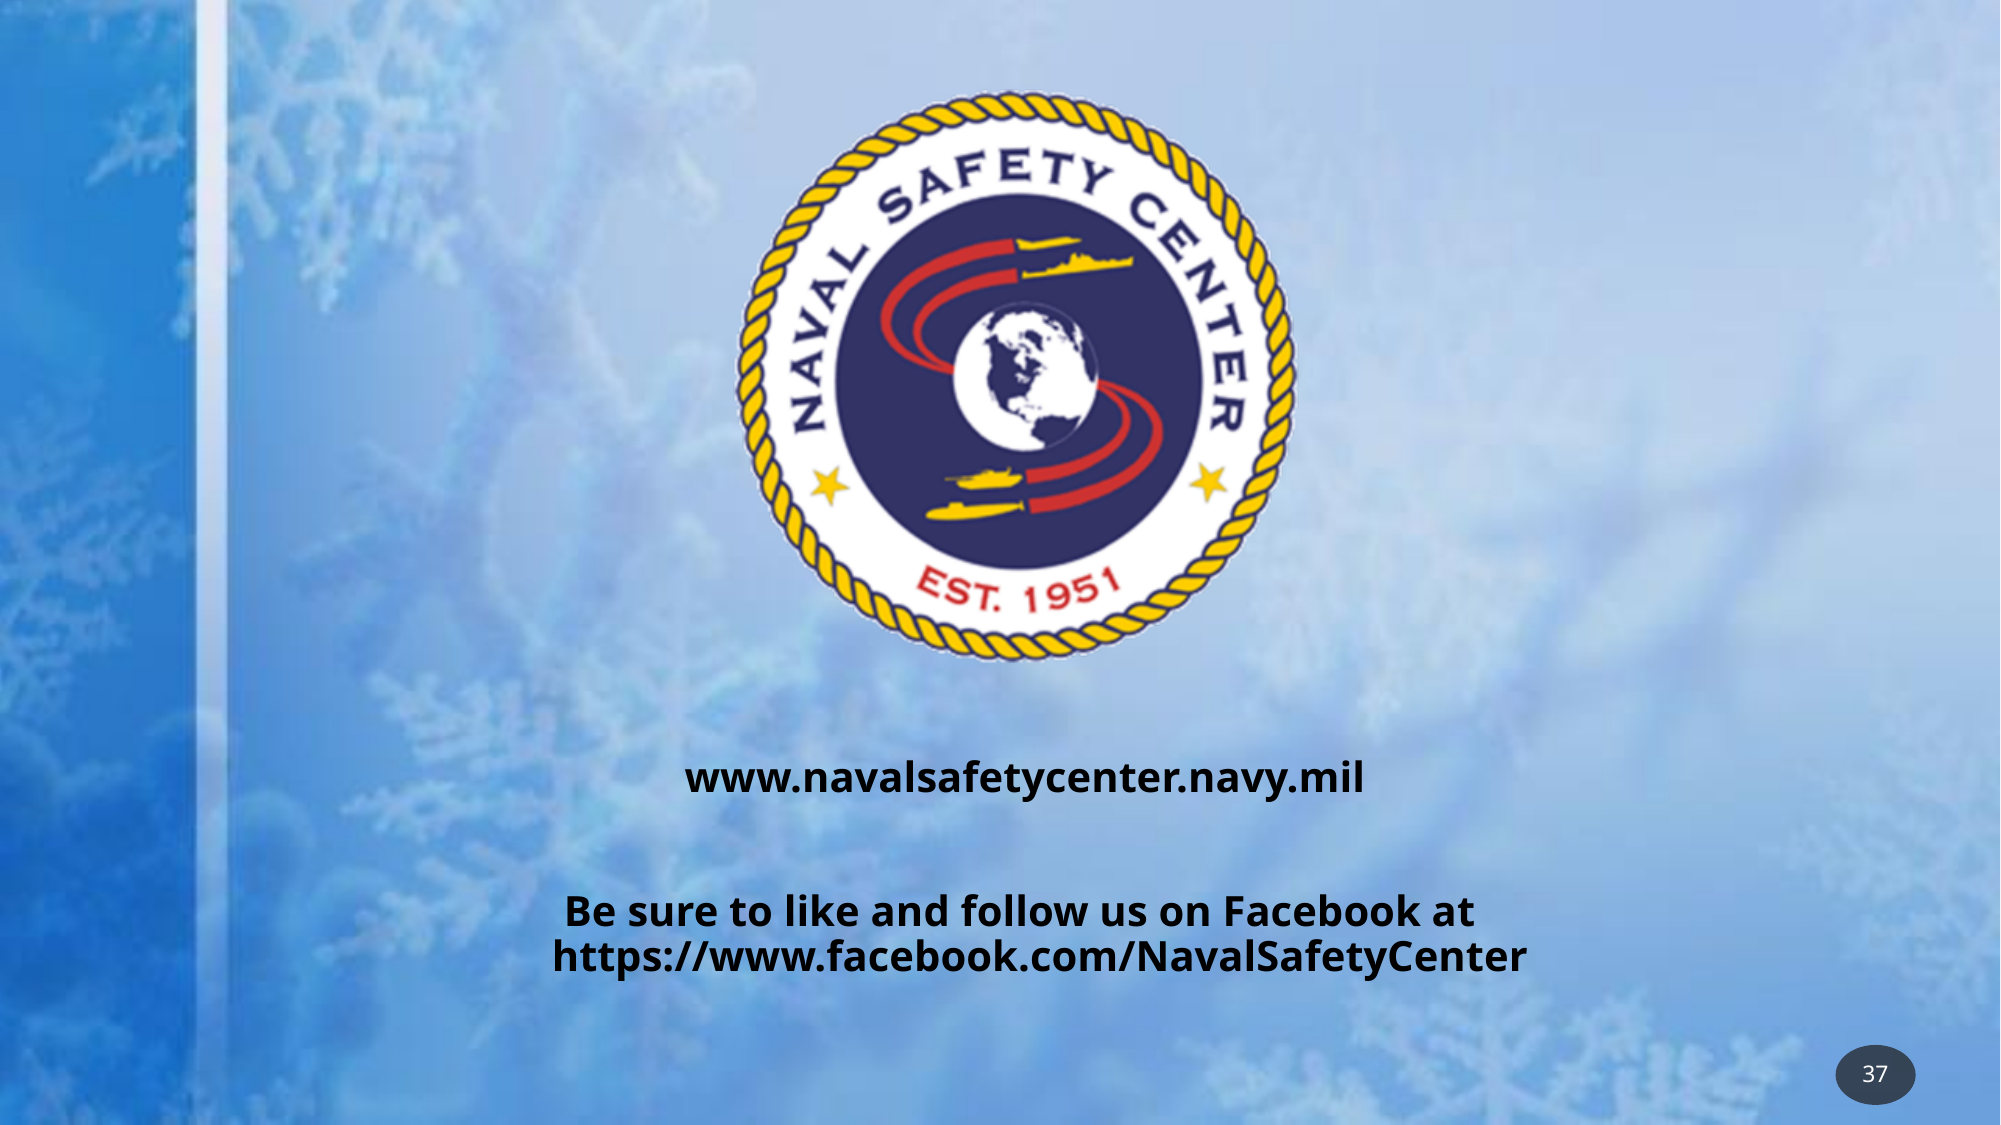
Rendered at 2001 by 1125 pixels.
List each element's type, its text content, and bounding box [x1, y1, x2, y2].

list www.navalsafetycenter.navy.mil Be sure to like and follow us on Facebook at https://www.facebook.com/NavalSafetyCenter [425, 675, 1625, 1075]
picture [0, 0, 2001, 1125]
